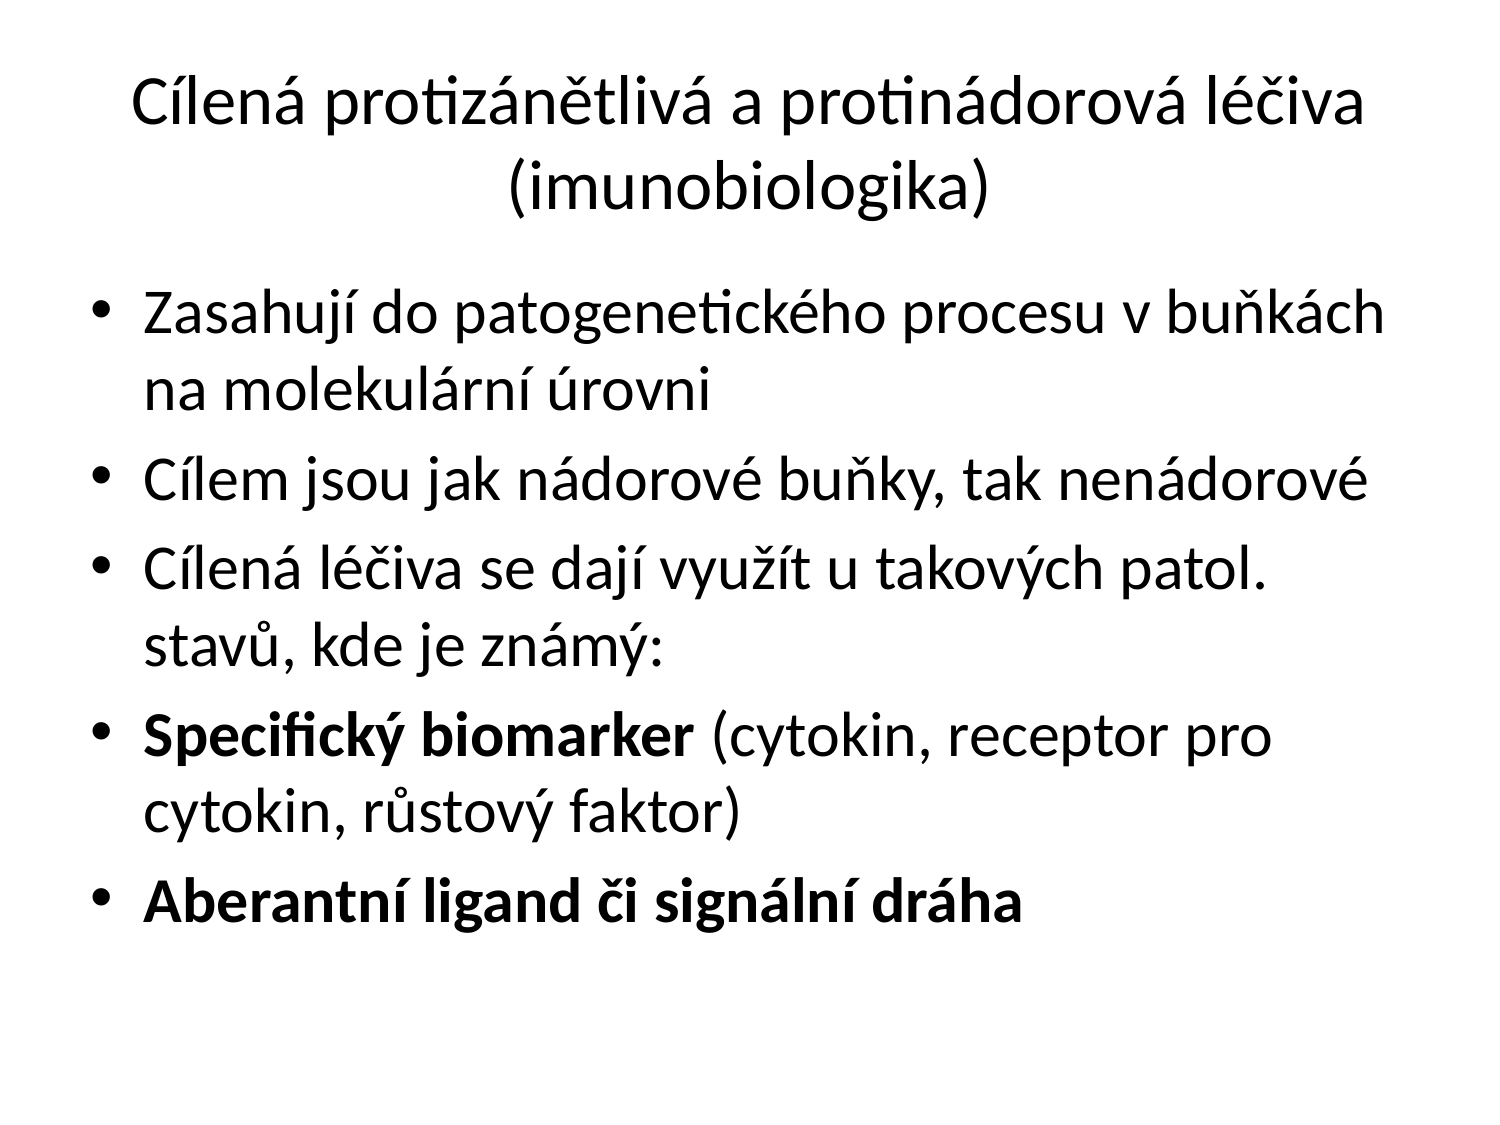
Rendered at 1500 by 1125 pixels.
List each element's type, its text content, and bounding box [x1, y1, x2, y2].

list Zasahují do patogenetického procesu v buňkách na molekulární úrovni Cílem jsou jak nádorové buňky, tak nenádorové Cílená léčiva se dají využít u takových patol. stavů, kde je známý: Specifický biomarker (cytokin, receptor pro cytokin, růstový faktor) Aberantní ligand či signální dráha [75, 262, 1425, 1005]
title Cílená protizánětlivá a protinádorová léčiva (imunobiologika) [75, 45, 1425, 233]
